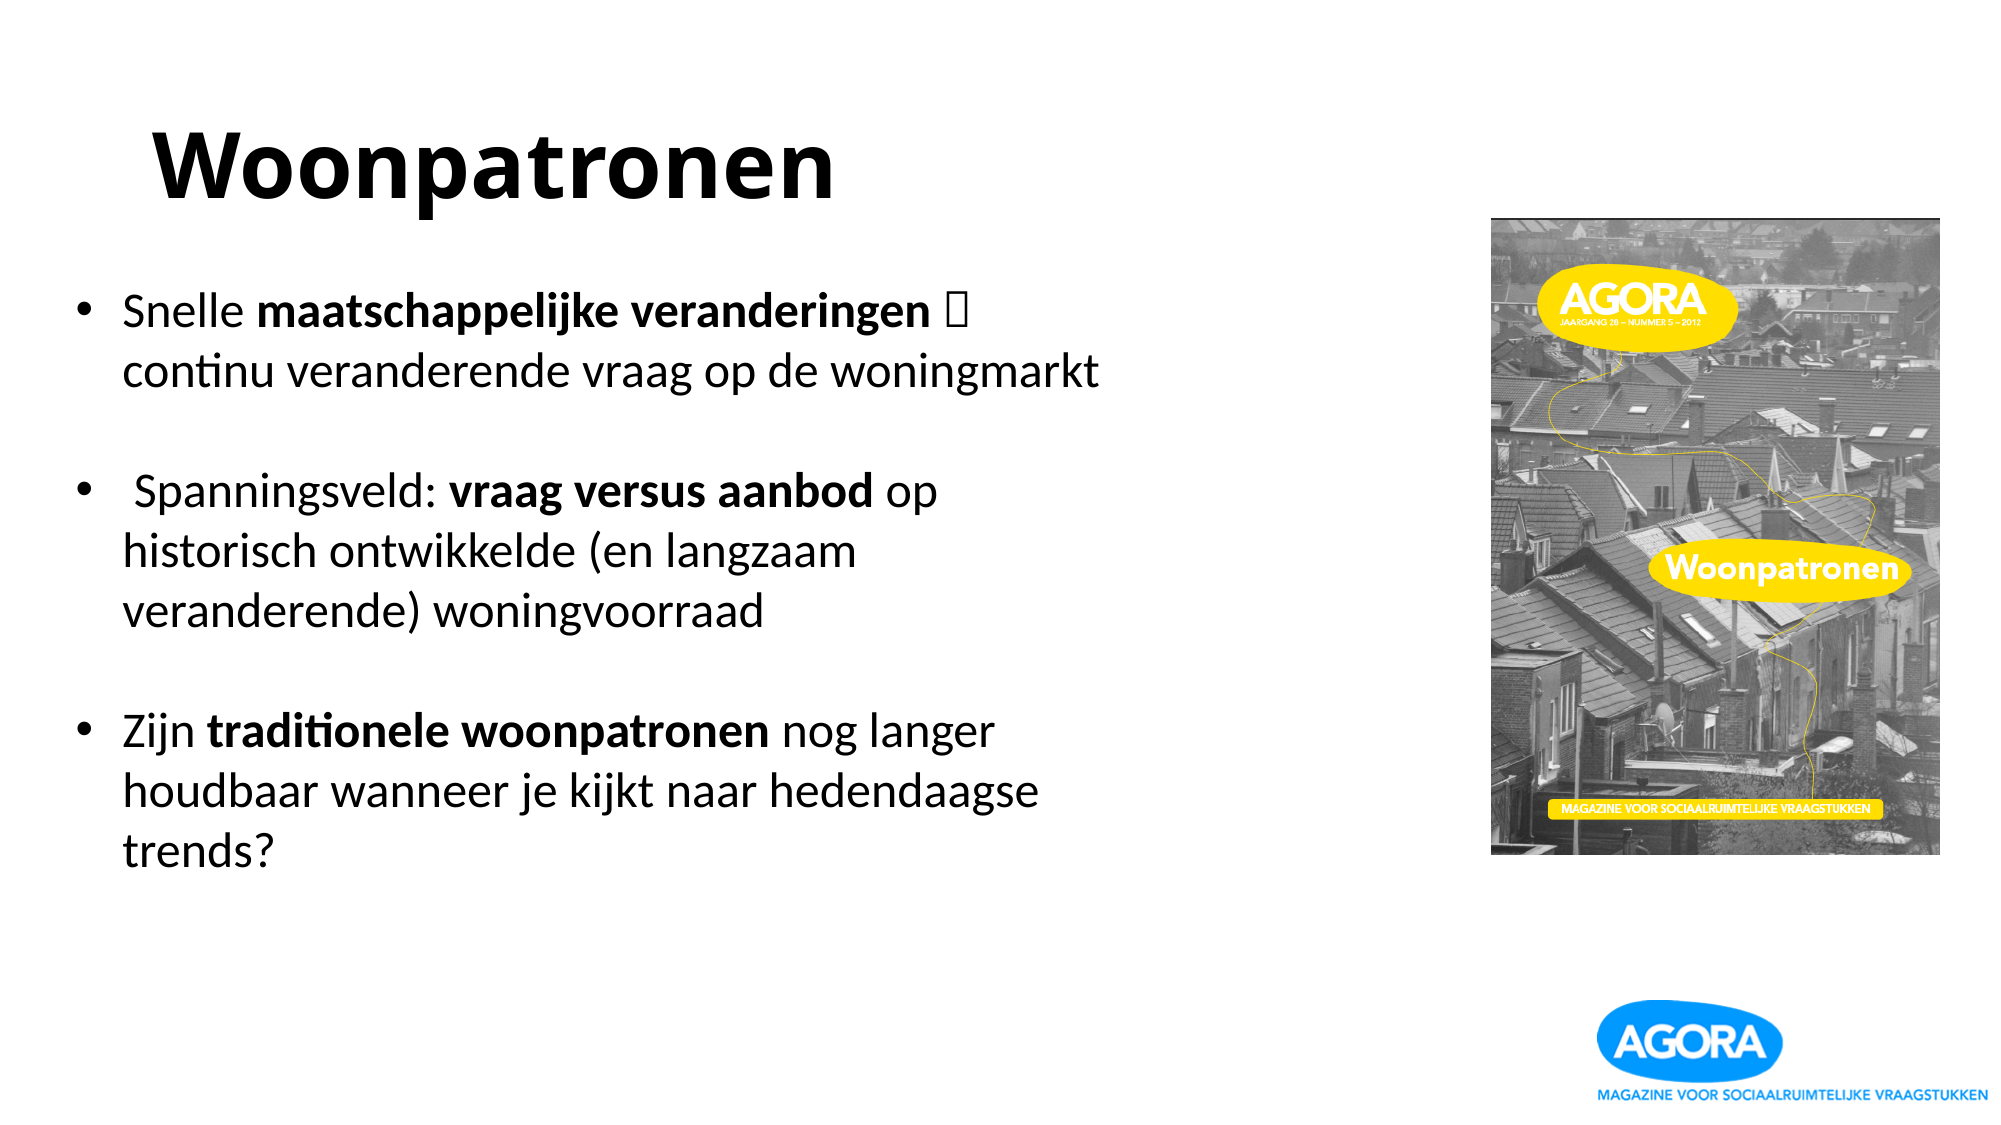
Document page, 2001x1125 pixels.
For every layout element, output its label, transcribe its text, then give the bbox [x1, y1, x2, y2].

picture [1597, 1000, 1988, 1101]
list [1490, 218, 1940, 855]
text_box Snelle maatschappelijke veranderingen  continu veranderende vraag op de woningmarkt Spanningsveld: vraag versus aanbod op historisch ontwikkelde (en langzaam veranderende) woningvoorraad Zijn traditionele woonpatronen nog langer houdbaar wanneer je kijkt naar hedendaagse trends? [60, 270, 1126, 931]
title Woonpatronen [137, 59, 1863, 278]
